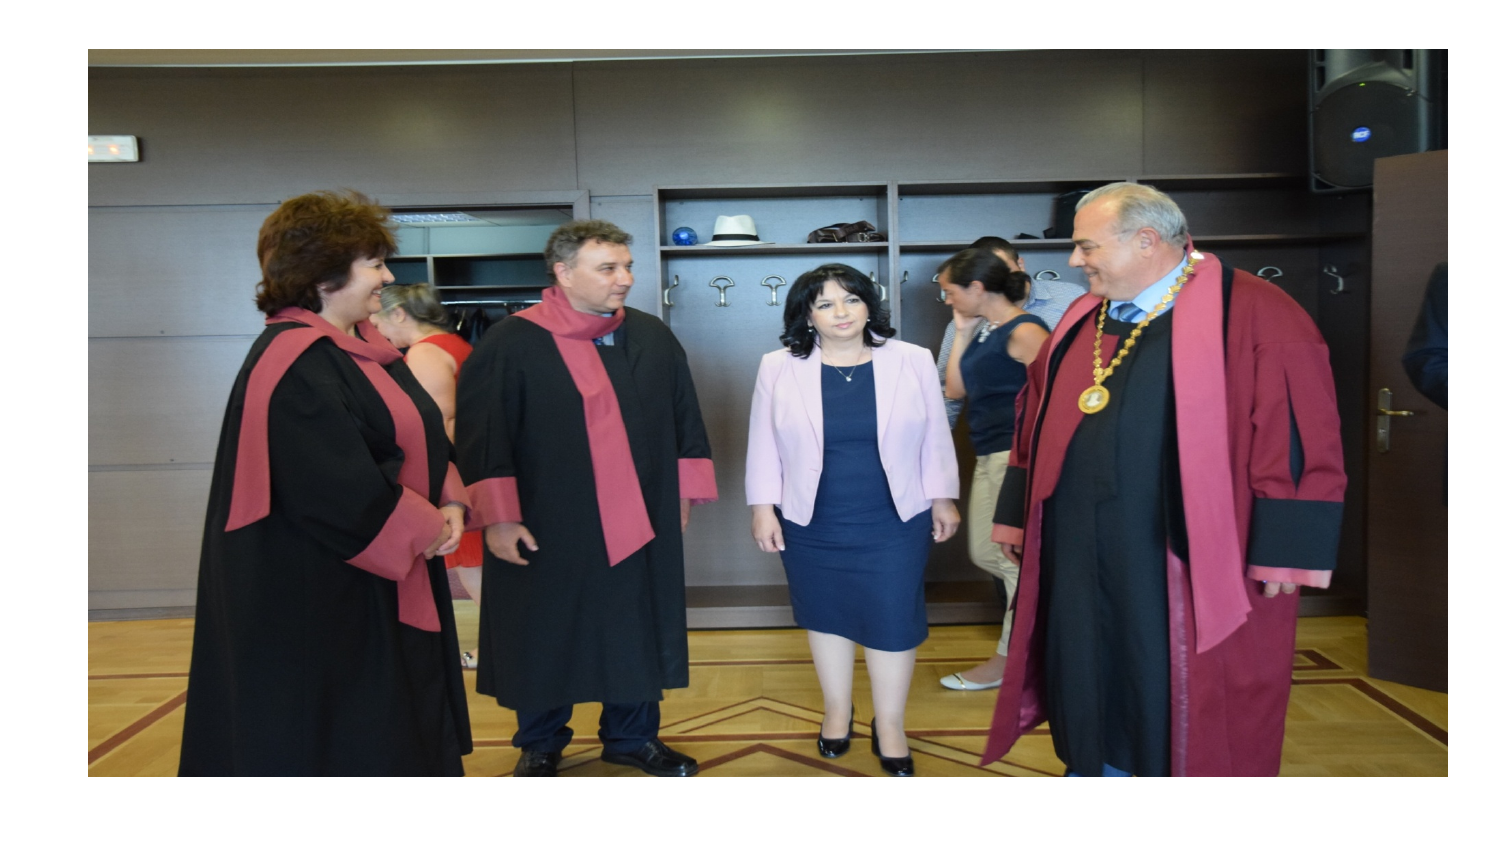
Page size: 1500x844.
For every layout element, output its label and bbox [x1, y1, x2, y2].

list [88, 49, 1448, 777]
